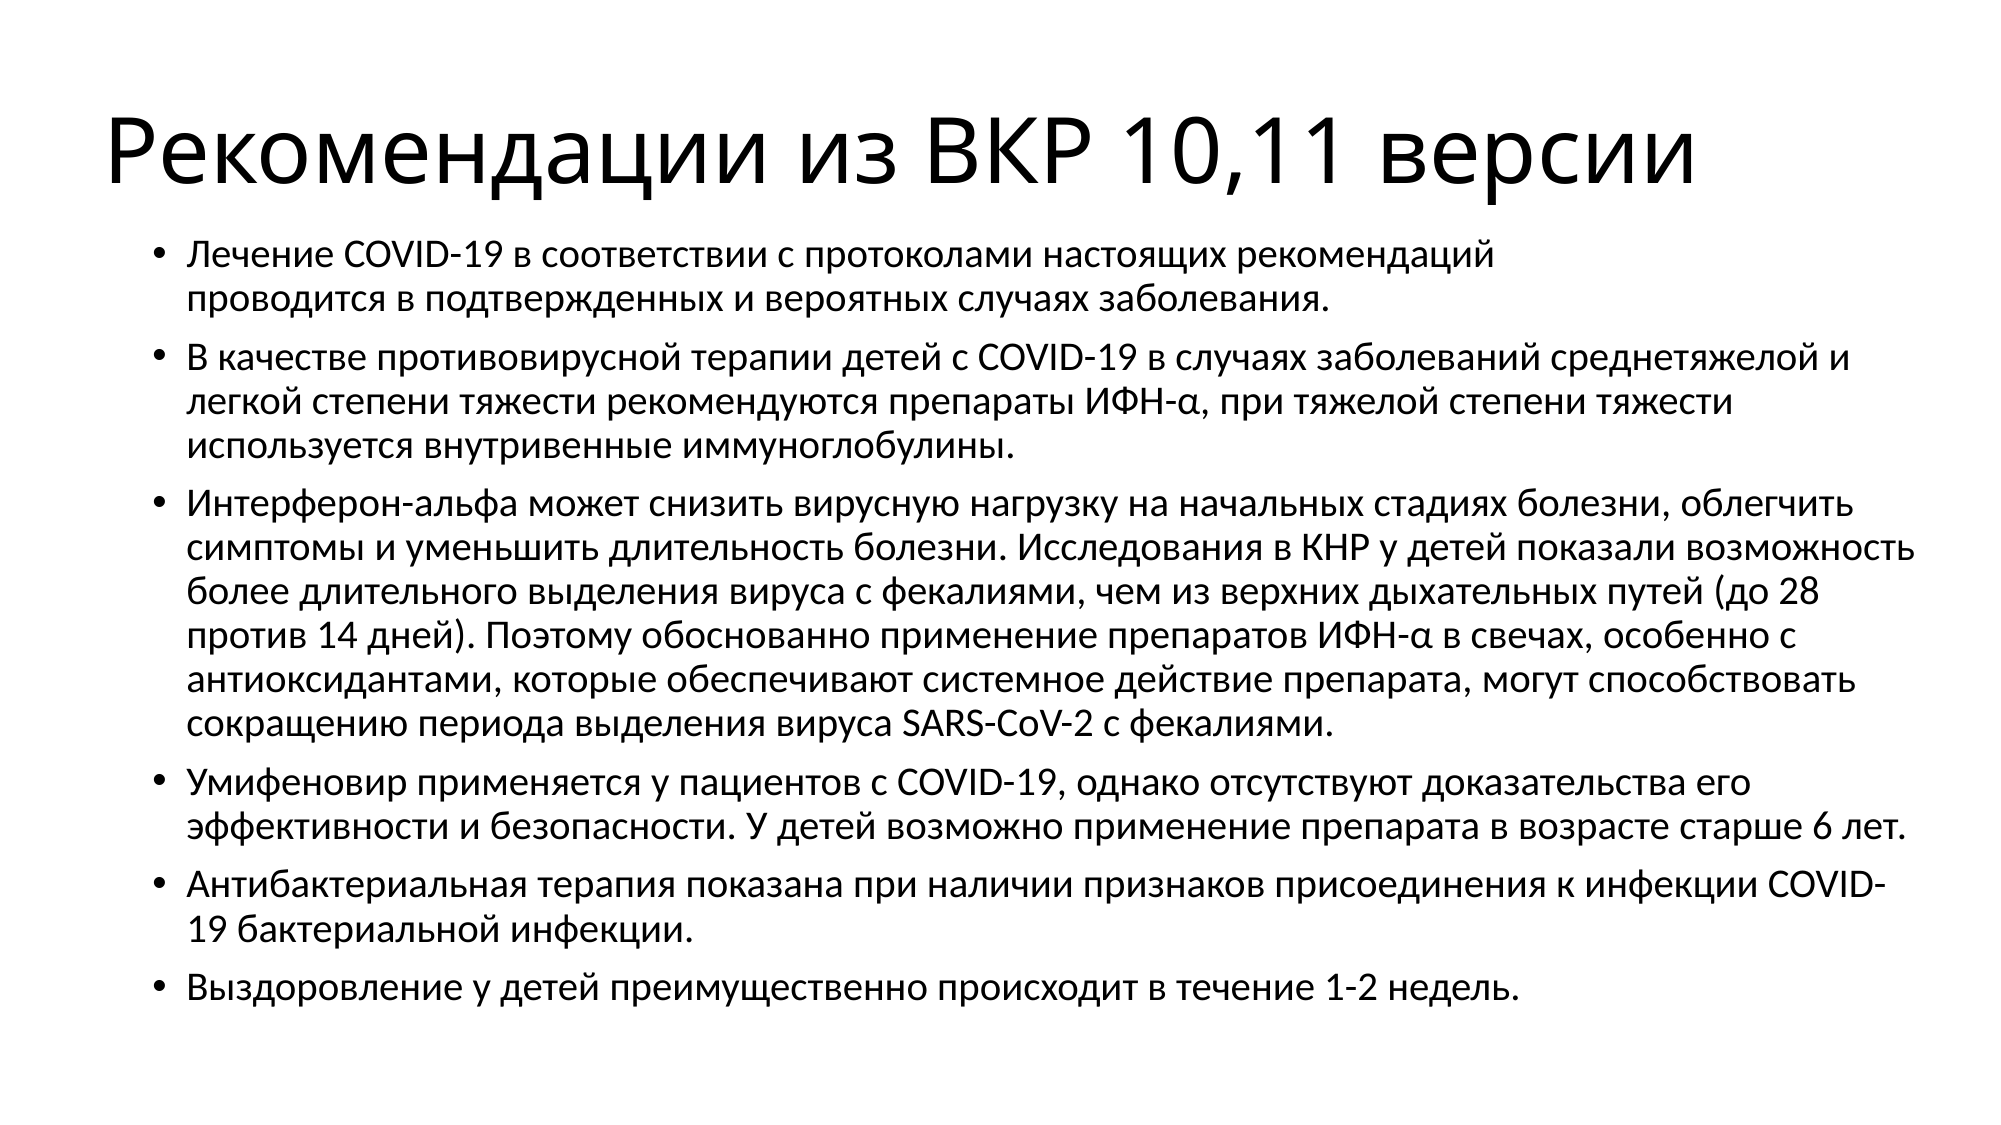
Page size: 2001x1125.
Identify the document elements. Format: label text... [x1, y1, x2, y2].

title Рекомендации из ВКР 10,11 версии [88, 82, 1814, 225]
list Лечение COVID-19 в соответствии с протоколами настоящих рекомендаций проводится в подтвержденных и вероятных случаях заболевания. В качестве противовирусной терапии детей с COVID-19 в случаях заболеваний среднетяжелой и легкой степени тяжести рекомендуются препараты ИФН-α, при тяжелой степени тяжести используется внутривенные иммуноглобулины. Интерферон-альфа может снизить вирусную нагрузку на начальных стадиях болезни, облегчить симптомы и уменьшить длительность болезни. Исследования в КНР у детей показали возможность более длительного выделения вируса с фекалиями, чем из верхних дыхательных путей (до 28 против 14 дней). Поэтому обоснованно применение препаратов ИФН-α в свечах, особенно с антиоксидантами, которые обеспечивают системное действие препарата, могут способствовать сокращению периода выделения вируса SARS-CoV-2 с фекалиями. Умифеновир применяется у пациентов с COVID-19, однако отсутствуют доказательства его эффективности и безопасности. У детей возможно применение препарата в возрасте старше 6 лет. Антибактериальная терапия показана при наличии признаков присоединения к инфекции COVID-19 бактериальной инфекции. Выздоровление у детей преимущественно происходит в течение 1-2 недель. [137, 224, 1942, 1087]
